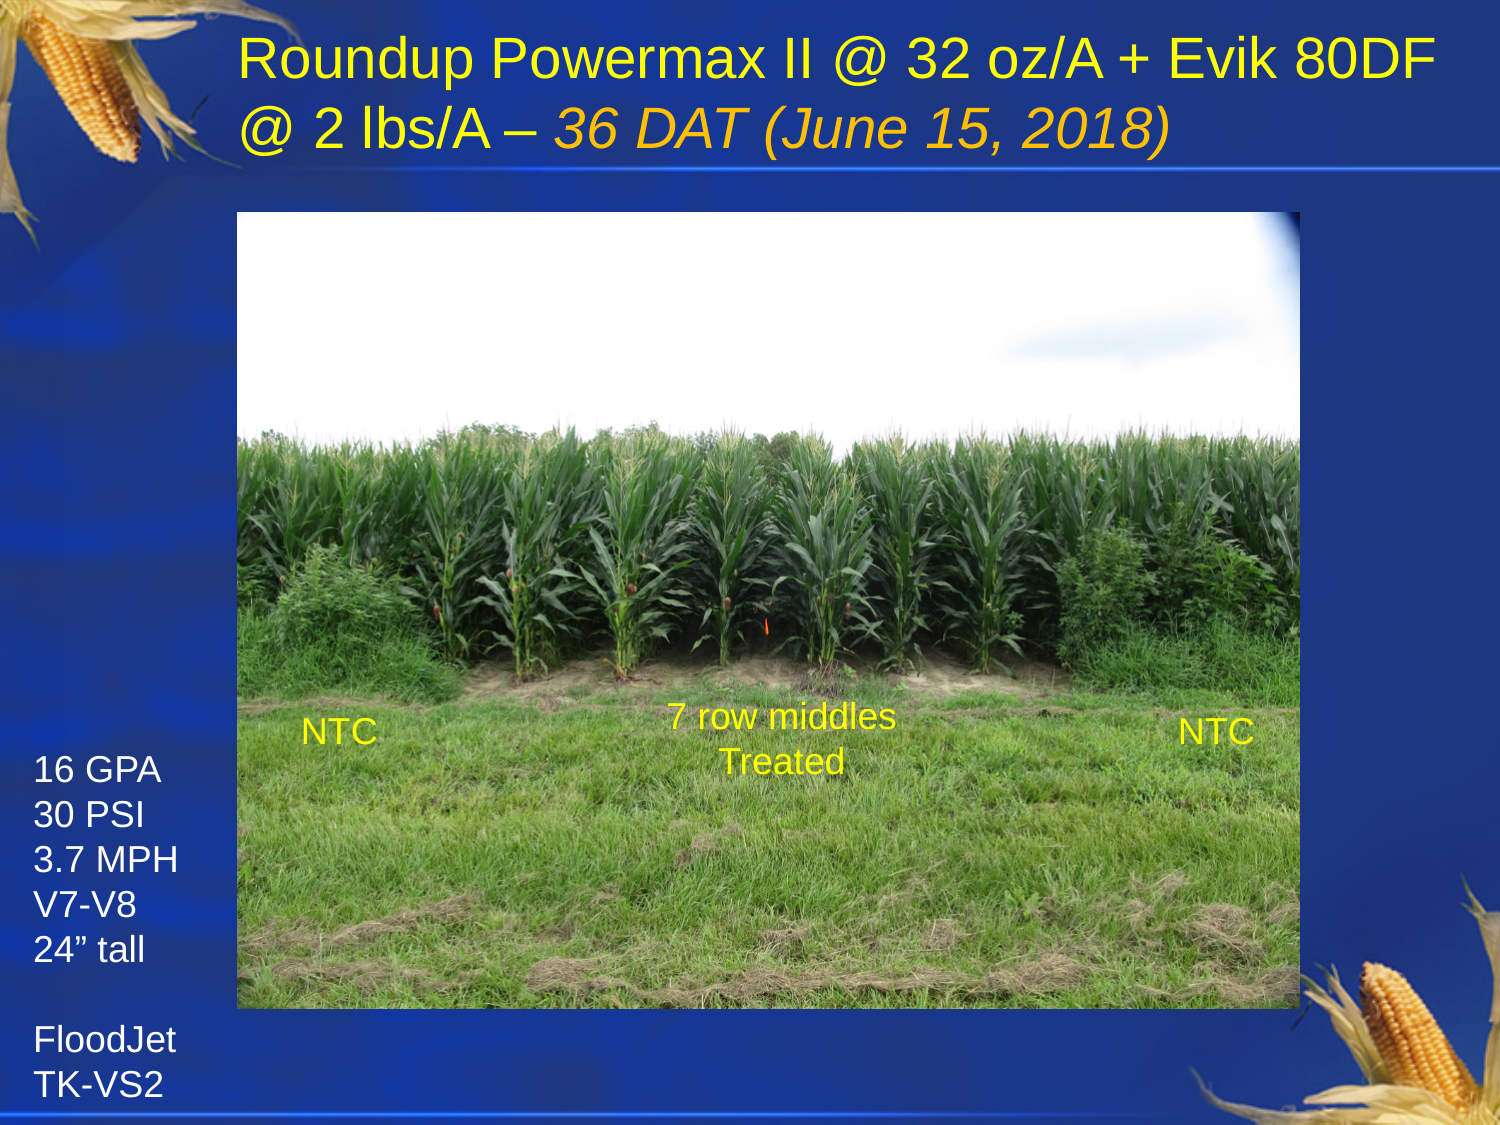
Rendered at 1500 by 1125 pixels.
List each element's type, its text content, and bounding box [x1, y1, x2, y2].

title Roundup Powermax II @ 32 oz/A + Evik 80DF @ 2 lbs/A – 36 DAT (June 15, 2018) [222, 22, 1476, 159]
text_box 16 GPA 30 PSI 3.7 MPH V7-V8 24” tall FloodJet TK-VS2 [18, 737, 194, 1113]
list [237, 212, 1300, 1010]
picture [0, 0, 1500, 1125]
